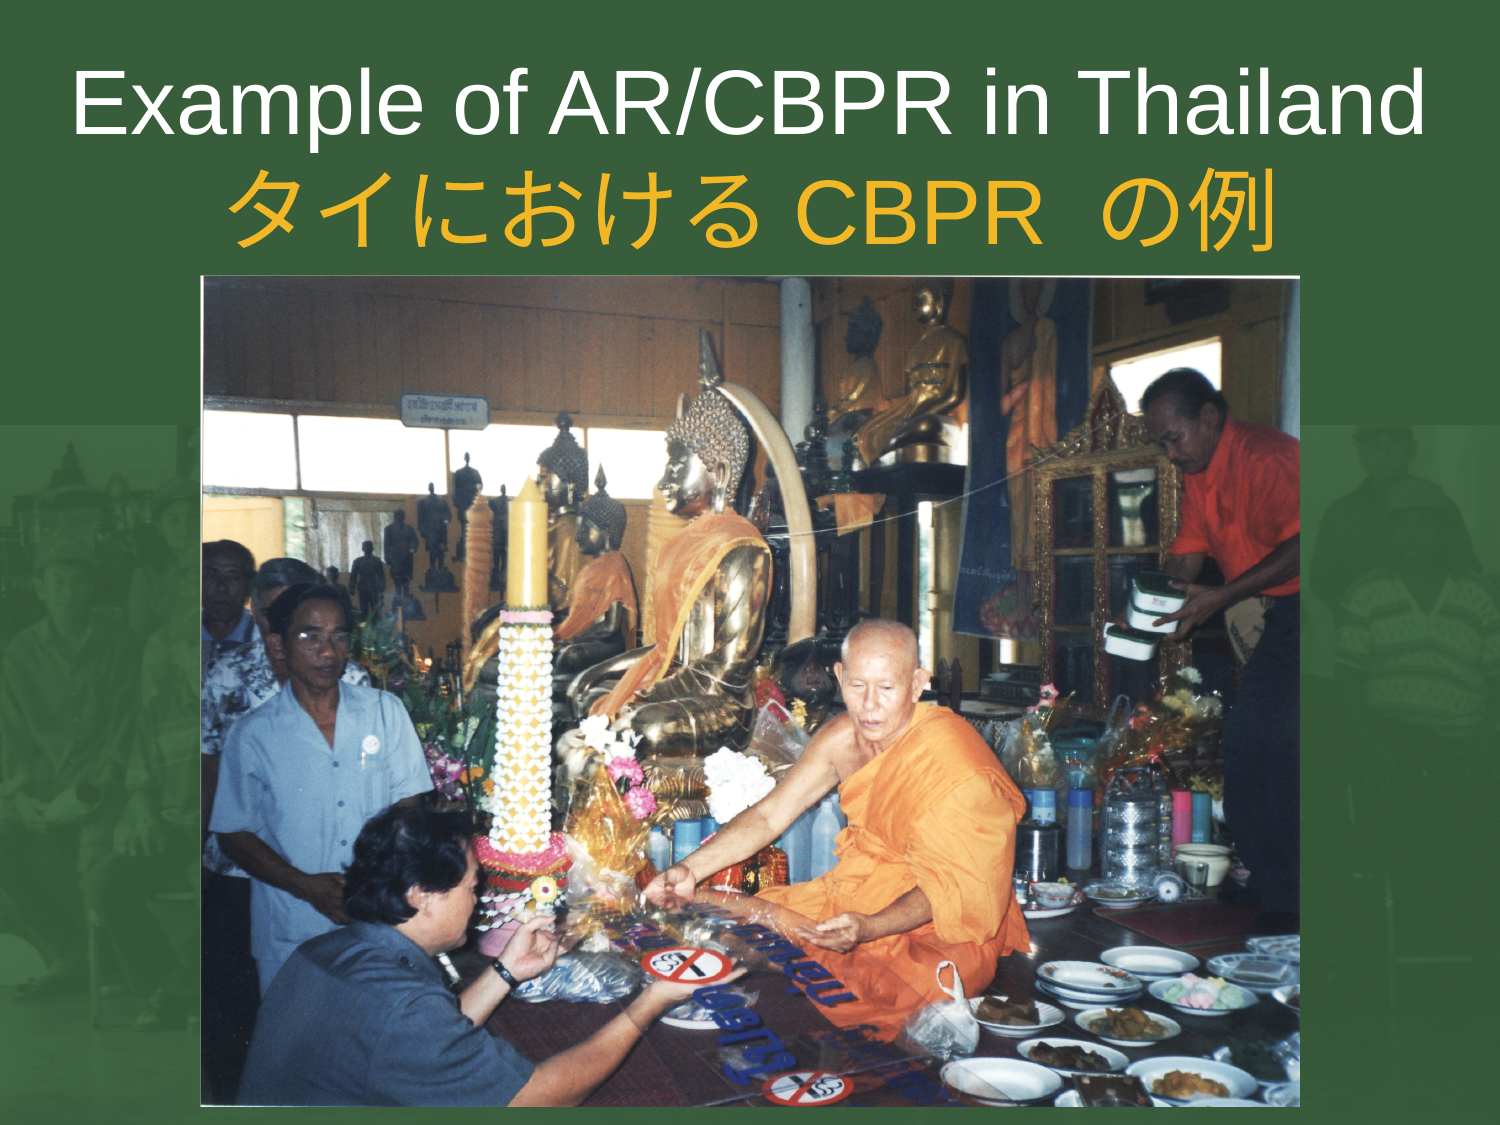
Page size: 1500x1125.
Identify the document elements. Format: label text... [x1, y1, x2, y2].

picture [202, 140, 1299, 1125]
title Example of AR/CBPR in Thailand タイにおけるCBPR の例 [18, 59, 1482, 248]
